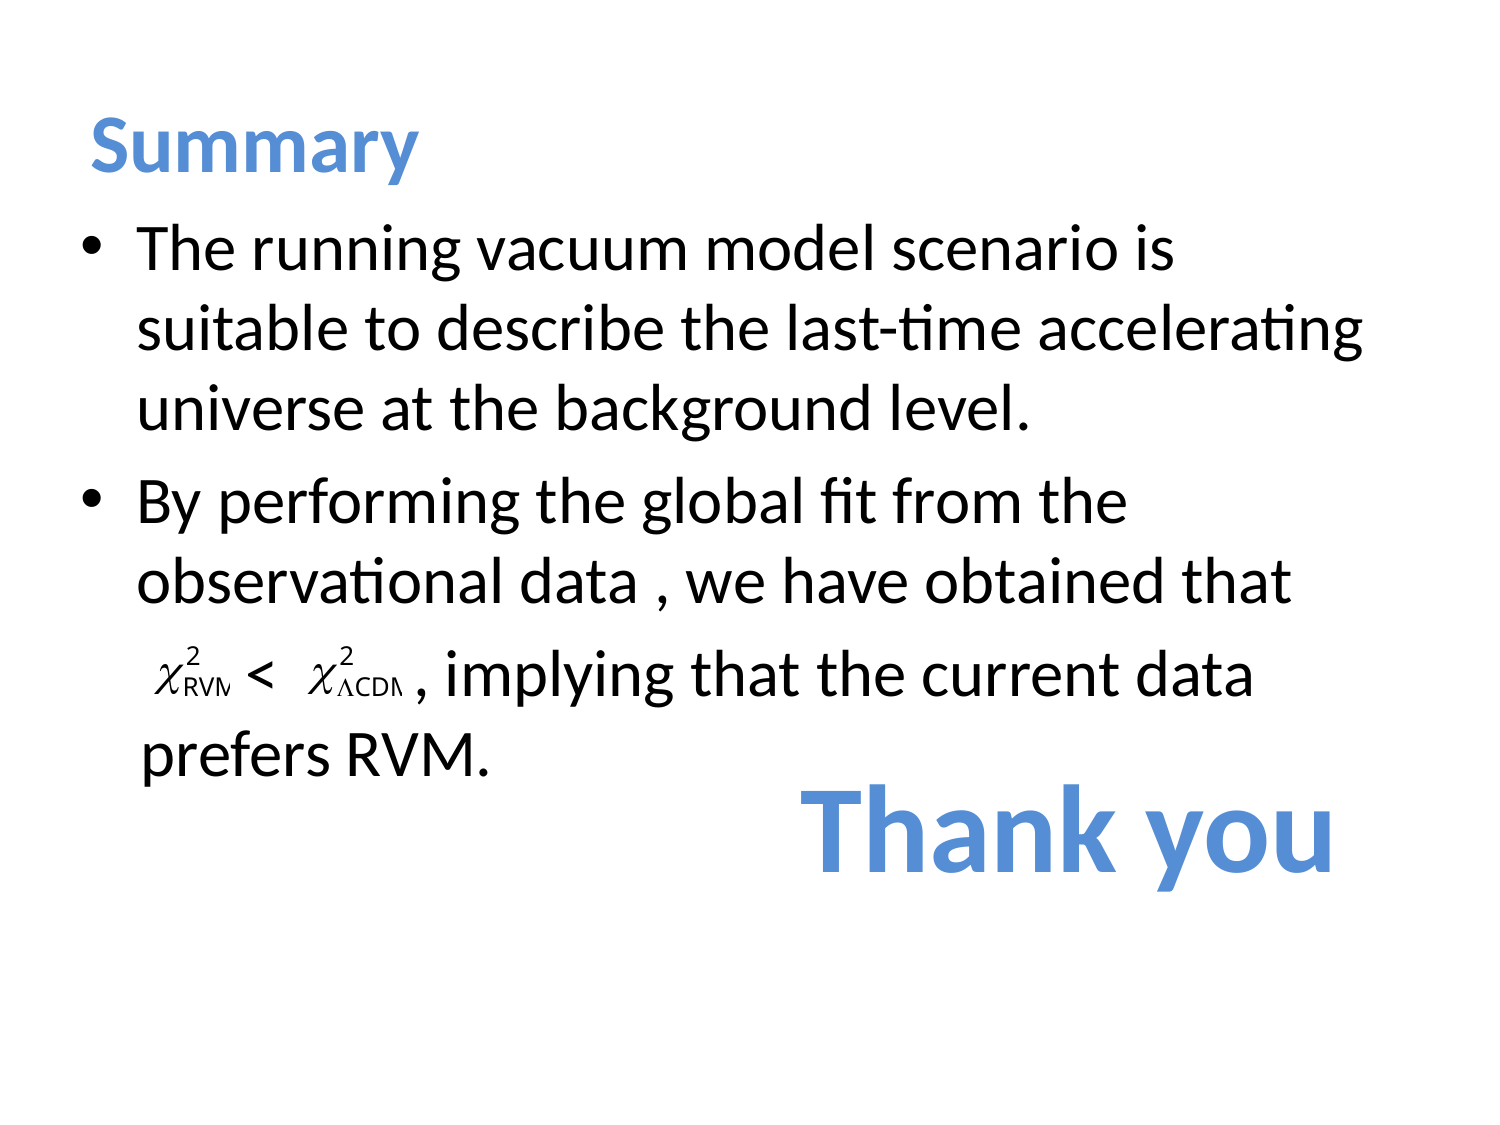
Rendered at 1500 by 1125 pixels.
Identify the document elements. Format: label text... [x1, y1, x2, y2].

title Summary [75, 45, 1425, 233]
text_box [300, 633, 402, 705]
list The running vacuum model scenario is suitable to describe the last-time accelerating universe at the background level. By performing the global fit from the observational data , we have obtained that < , implying that the current data lll prefers RVM. [64, 196, 1415, 939]
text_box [147, 633, 230, 705]
text_box Thank you [785, 739, 1388, 905]
